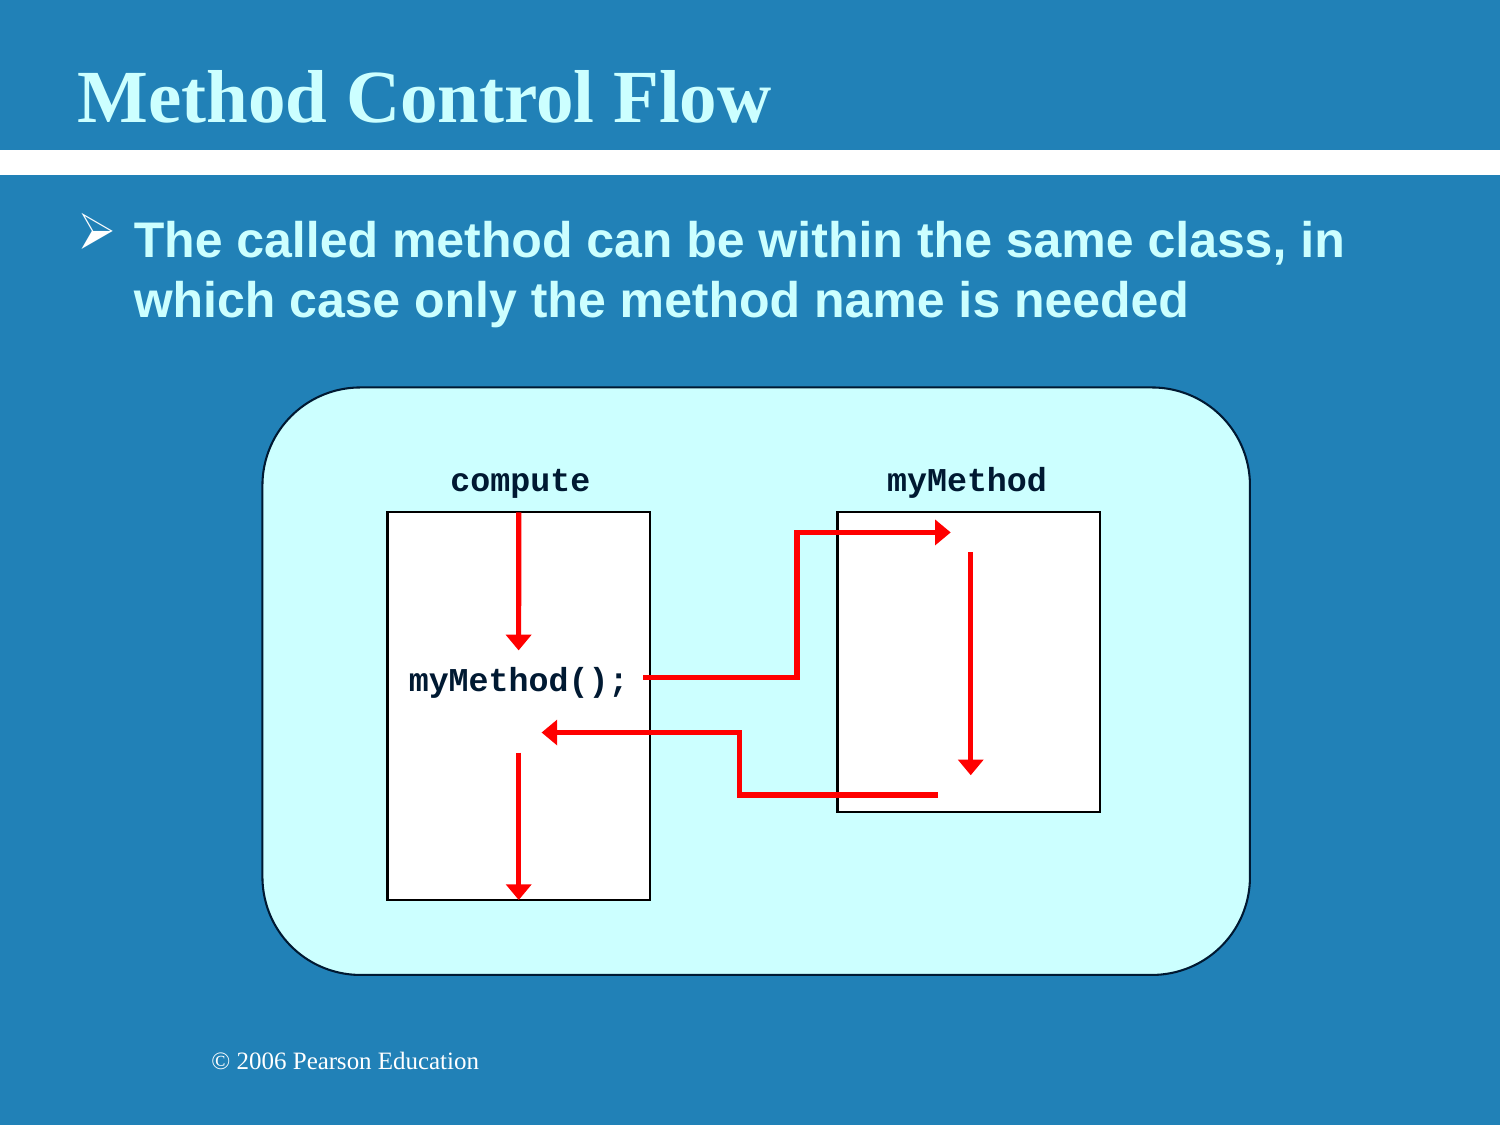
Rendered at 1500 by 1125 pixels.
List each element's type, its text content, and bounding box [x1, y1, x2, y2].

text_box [541, 732, 938, 796]
list The called method can be within the same class, in which case only the method name is needed [62, 199, 1438, 330]
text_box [262, 387, 1251, 976]
title Method Control Flow [62, 32, 1346, 146]
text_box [643, 532, 951, 678]
